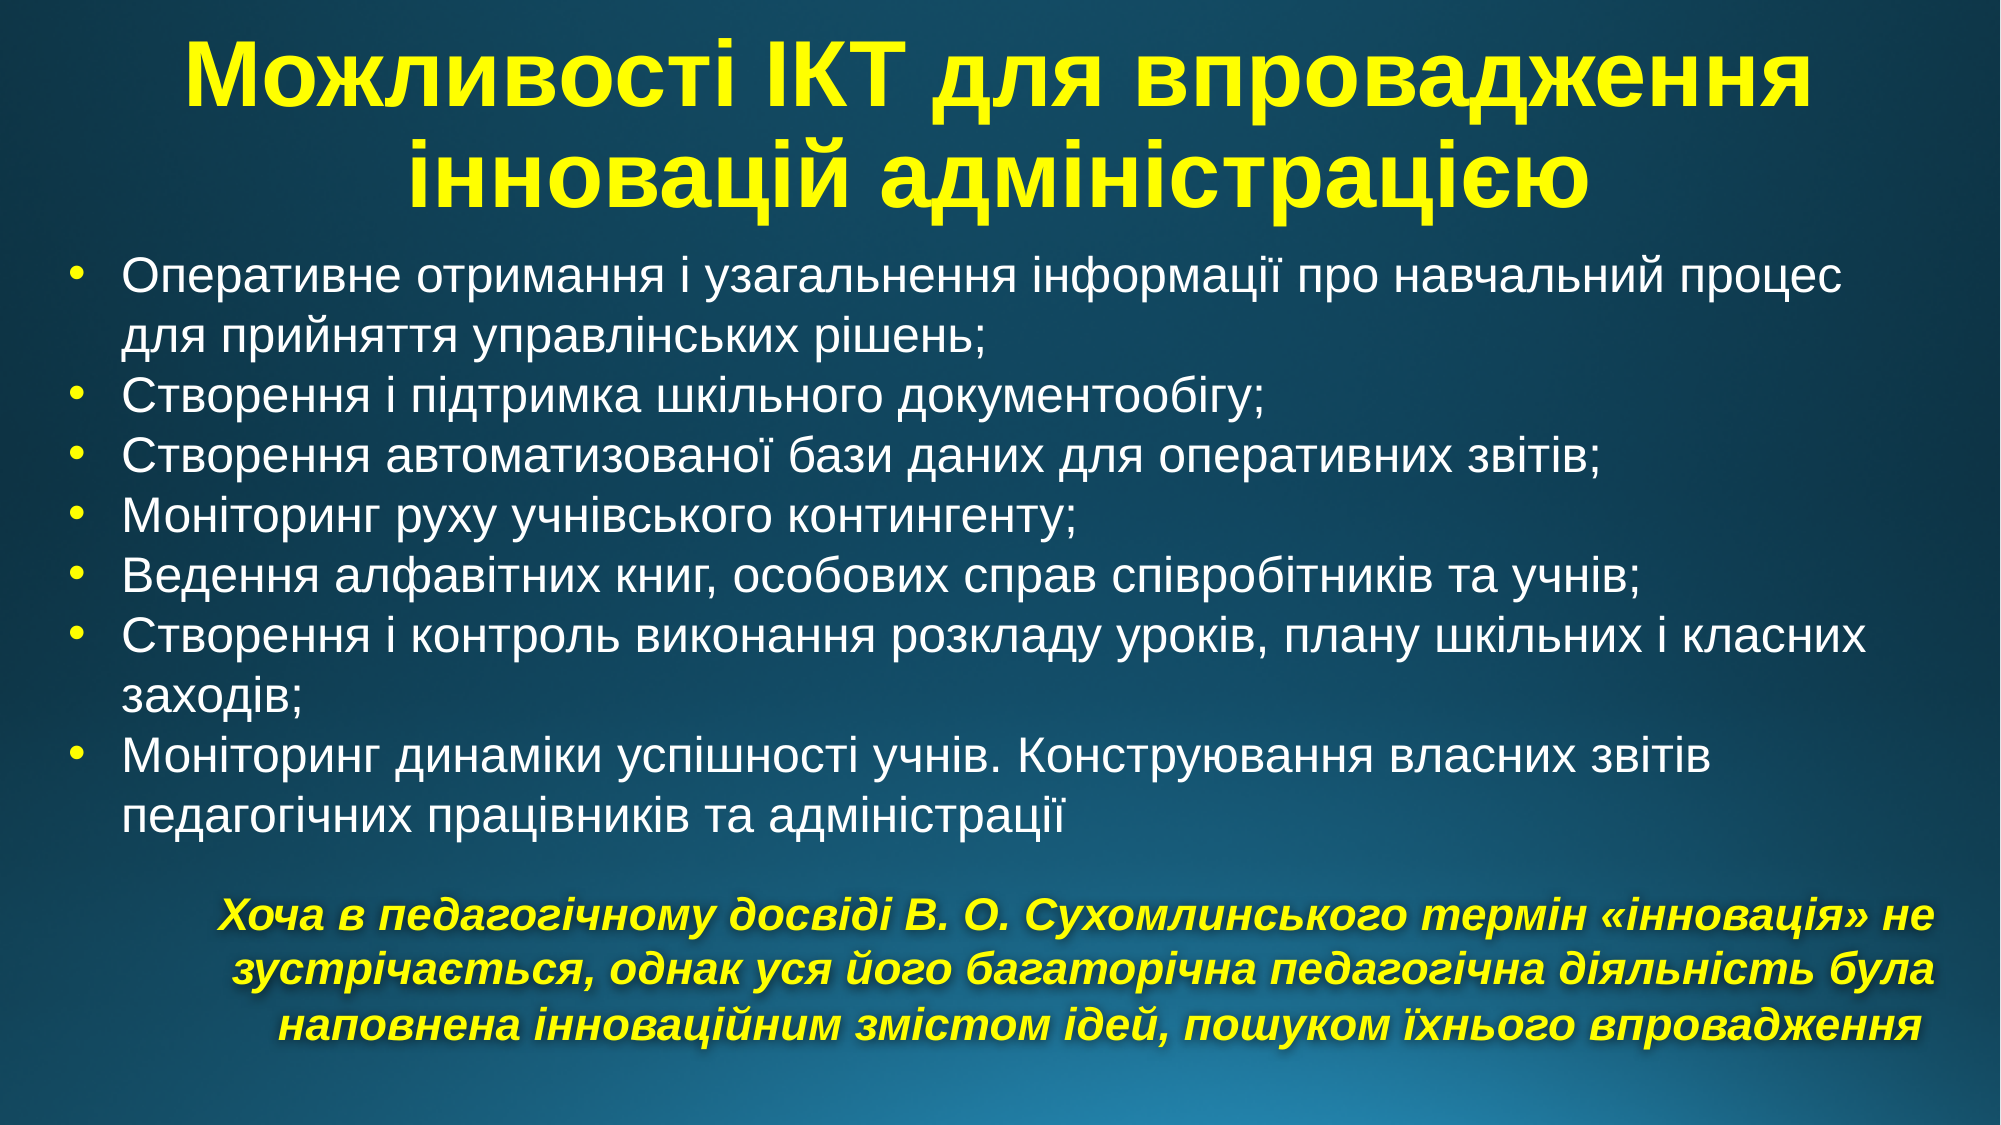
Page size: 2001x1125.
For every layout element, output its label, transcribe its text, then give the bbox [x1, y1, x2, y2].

text_box Хоча в педагогічному досвіді В. О. Сухомлинського термін «інновація» не зустрічається, однак уся його багаторічна педагогічна діяльність була наповнена інноваційним змістом ідей, пошуком їхнього впровадження [33, 876, 1952, 1057]
title Можливості ІКТ для впровадження інновацій адміністрацією [137, 17, 1863, 235]
text_box Оперативне отримання і узагальнення інформації про навчальний процес для прийняття управлінських рішень; Створення і підтримка шкільного документообігу; Створення автоматизованої бази даних для оперативних звітів; Моніторинг руху учнівського контингенту; Ведення алфавітних книг, особових справ співробітників та учнів; Створення і контроль виконання розкладу уроків, плану шкільних і класних заходів; Моніторинг динаміки успішності учнів. Конструювання власних звітів педагогічних працівників та адміністрації [53, 235, 1947, 850]
picture [0, 0, 2001, 1125]
